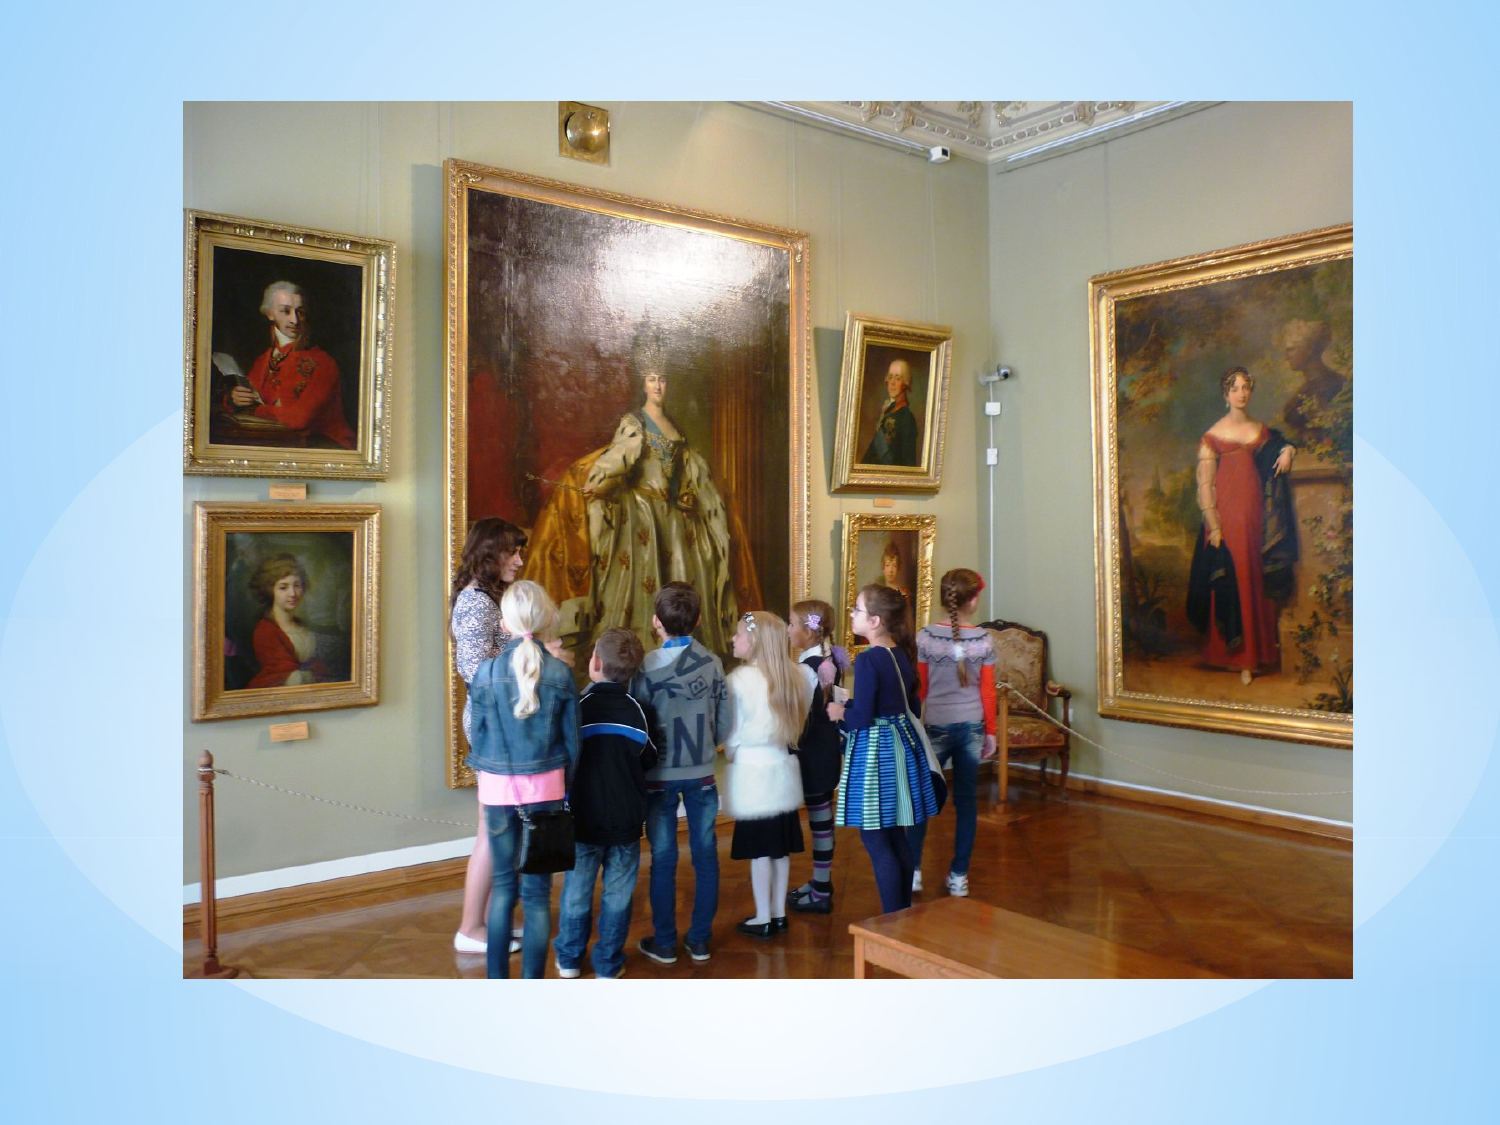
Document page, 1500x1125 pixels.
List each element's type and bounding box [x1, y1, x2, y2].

list [182, 101, 1353, 980]
